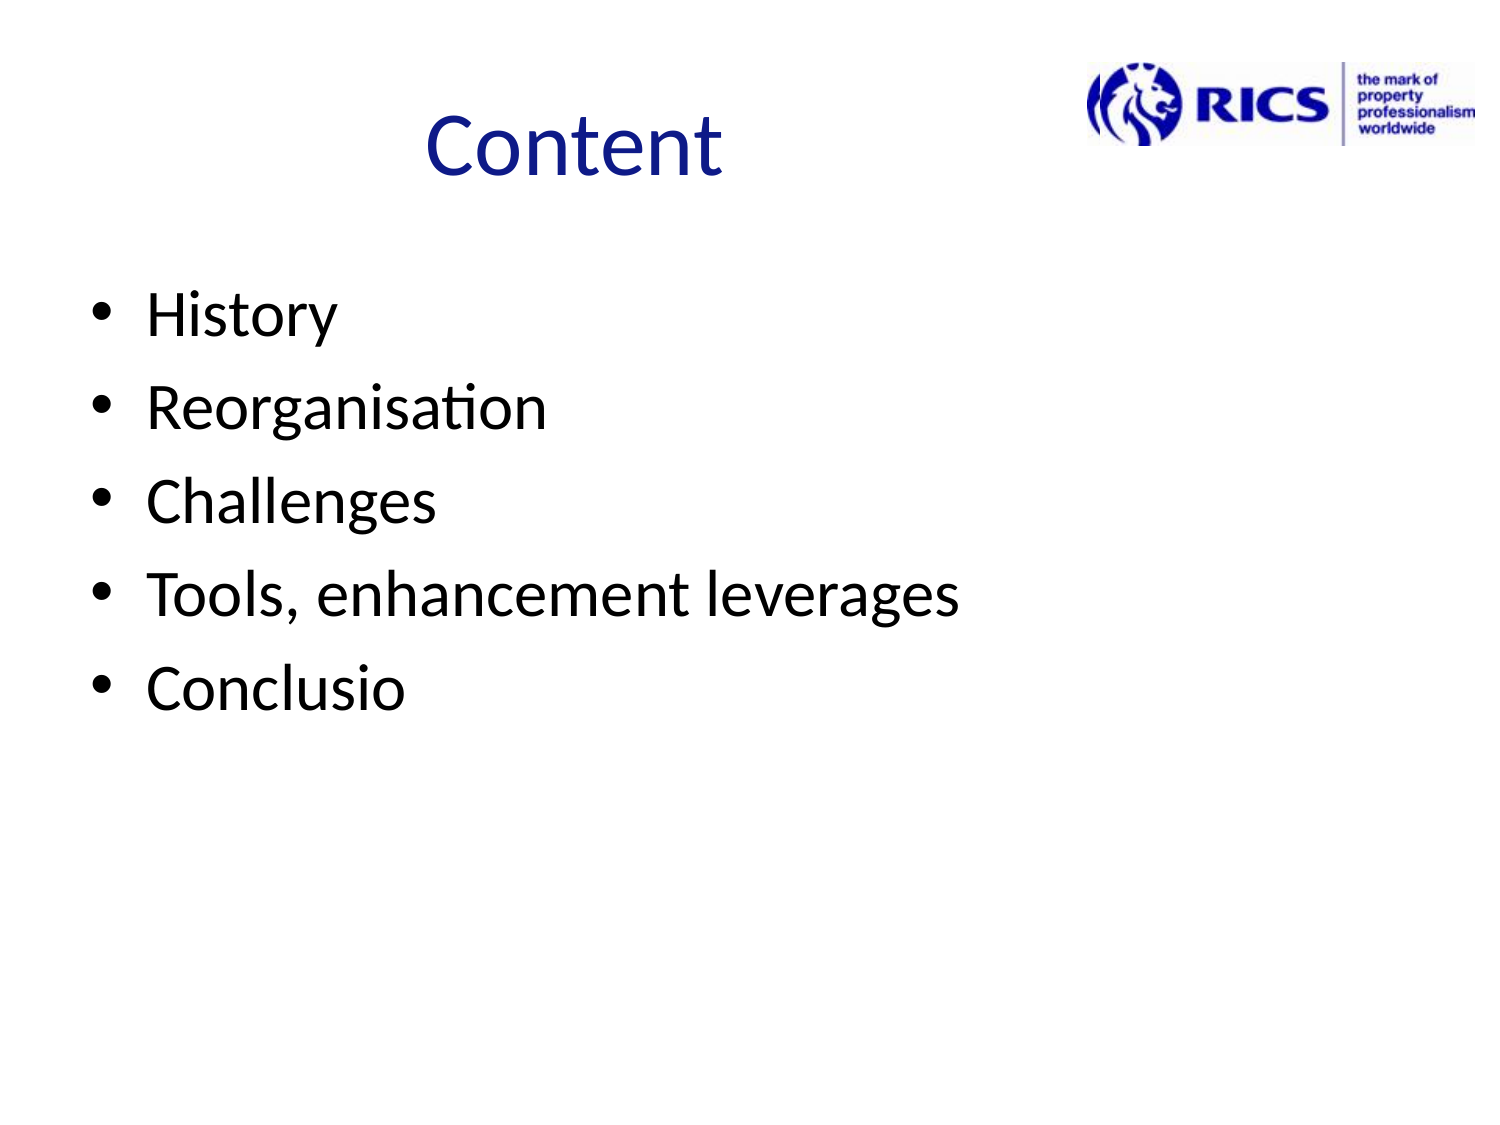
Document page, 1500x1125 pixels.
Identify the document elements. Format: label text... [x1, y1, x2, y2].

picture [1087, 62, 1475, 146]
title Content [74, 44, 1076, 233]
list History Reorganisation Challenges Tools, enhancement leverages Conclusio [74, 262, 1426, 1006]
